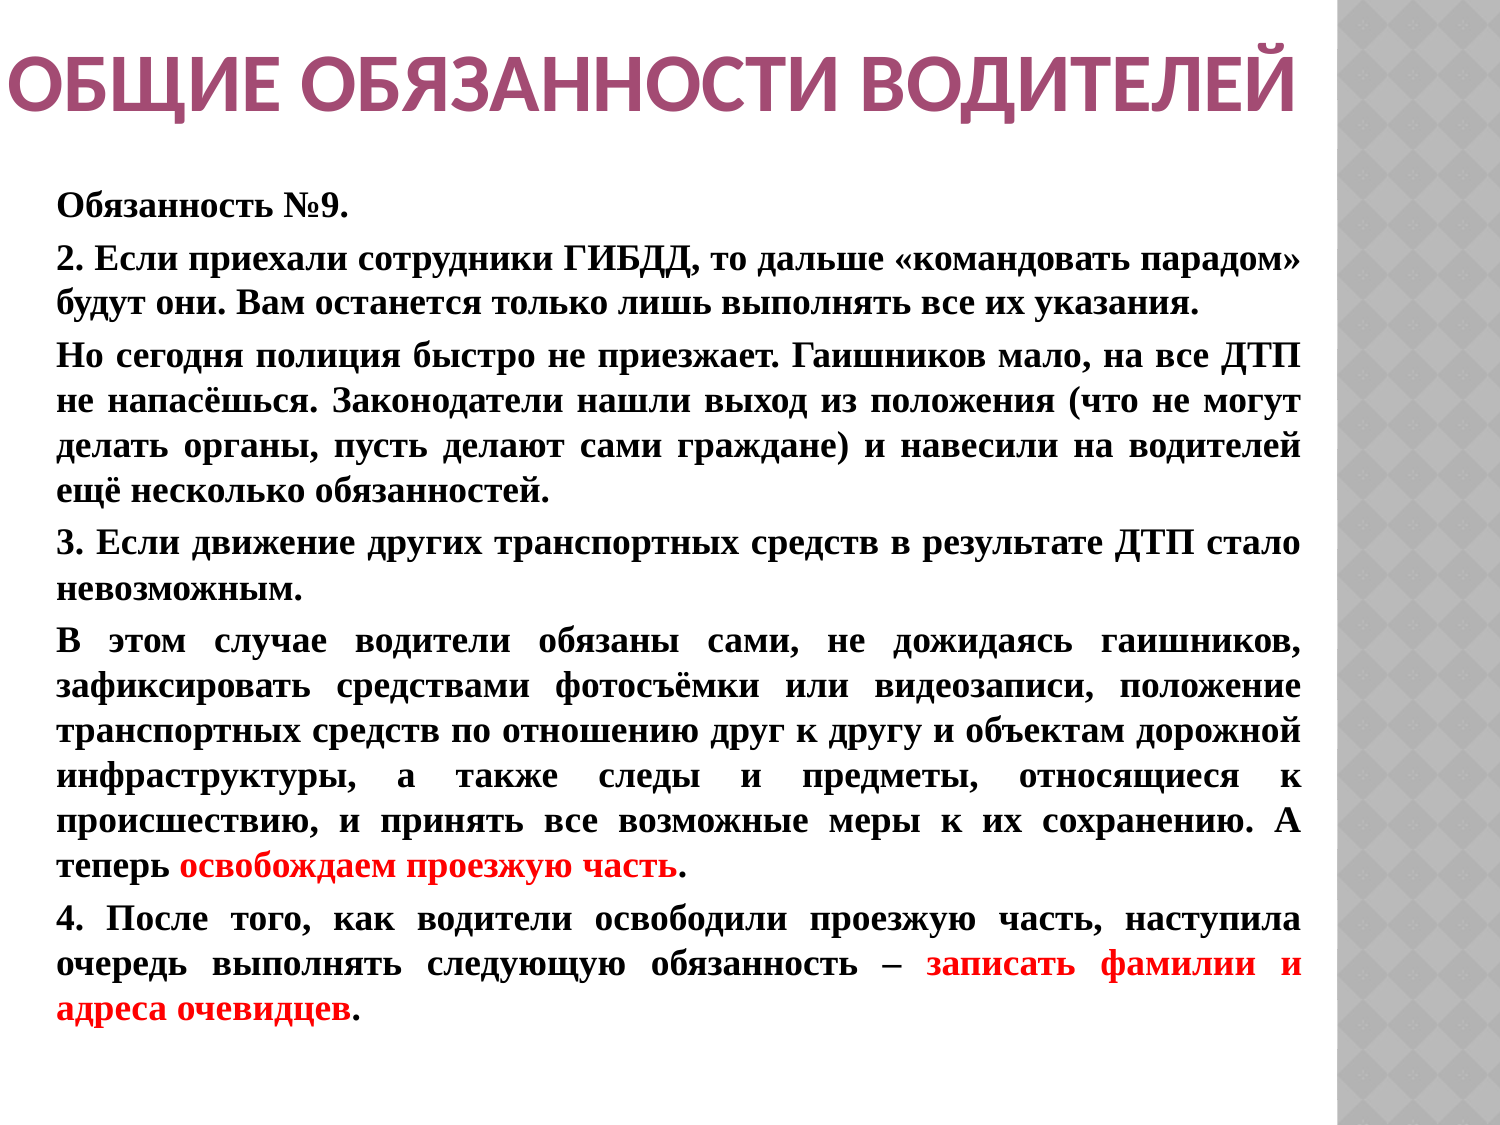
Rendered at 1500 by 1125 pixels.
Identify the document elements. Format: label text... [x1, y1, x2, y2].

text_box Обязанность №9. 2. Если приехали сотрудники ГИБДД, то дальше «командовать парадом» будут они. Вам останется только лишь выполнять все их указания. Но сегодня полиция быстро не приезжает. Гаишников мало, на все ДТП не напасёшься. Законодатели нашли выход из положения (что не могут делать органы, пусть делают сами граждане) и навесили на водителей ещё несколько обязанностей. 3. Если движение других транспортных средств в результате ДТП стало невозможным. В этом случае водители обязаны сами, не дожидаясь гаишников, зафиксировать средствами фотосъёмки или видеозаписи, положение транспортных средств по отношению друг к другу и объектам дорожной инфраструктуры, а также следы и предметы, относящиеся к происшествию, и принять все возможные меры к их сохранению. А теперь освобождаем проезжую часть. 4. После того, как водители освободили проезжую часть, наступила очередь выполнять следующую обязанность – записать фамилии и адреса очевидцев. [41, 172, 1317, 1047]
text_box Общие обязанности водителей [0, 0, 1406, 128]
